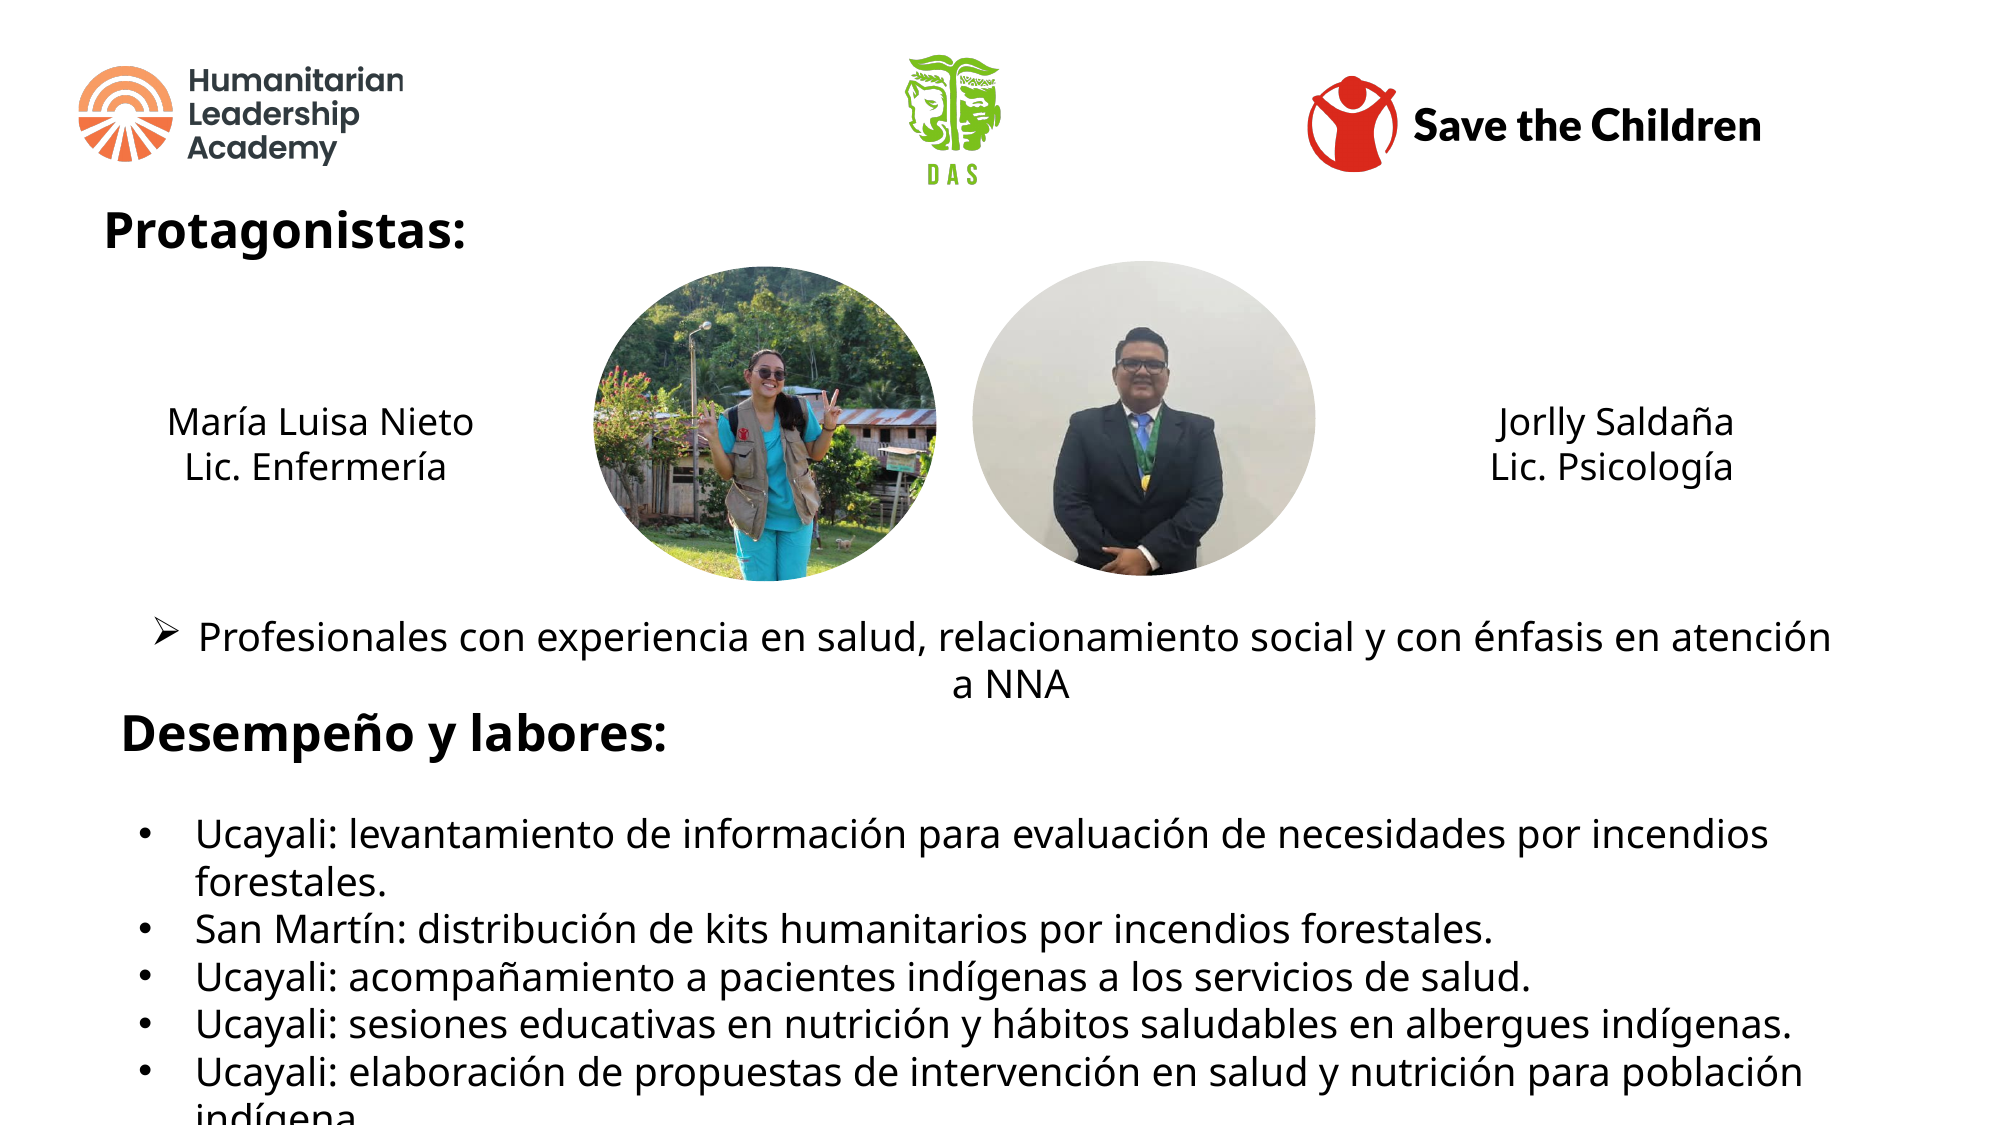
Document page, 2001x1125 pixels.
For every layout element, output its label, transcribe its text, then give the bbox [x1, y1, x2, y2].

text_box María Luisa Nieto Lic. Enfermería [76, 390, 565, 496]
text_box Protagonistas: [88, 190, 1790, 261]
text_box Jorlly Saldaña Lic. Psicología [1372, 390, 1861, 496]
picture [1290, 58, 1794, 189]
picture [836, 3, 1069, 235]
text_box Profesionales con experiencia en salud, relacionamiento social y con énfasis en atención a NNA [123, 604, 1861, 715]
picture [971, 260, 1316, 577]
text_box Desempeño y labores: [105, 694, 1807, 767]
text_box Ucayali: levantamiento de información para evaluación de necesidades por incendios forestales. San Martín: distribución de kits humanitarios por incendios forestales. Ucayali: acompañamiento a pacientes indígenas a los servicios de salud. Ucayali: sesiones educativas en nutrición y hábitos saludables en albergues indígenas. Ucayali: elaboración de propuestas de intervención en salud y nutrición para población indígena. [123, 801, 1917, 1125]
picture [592, 266, 937, 582]
